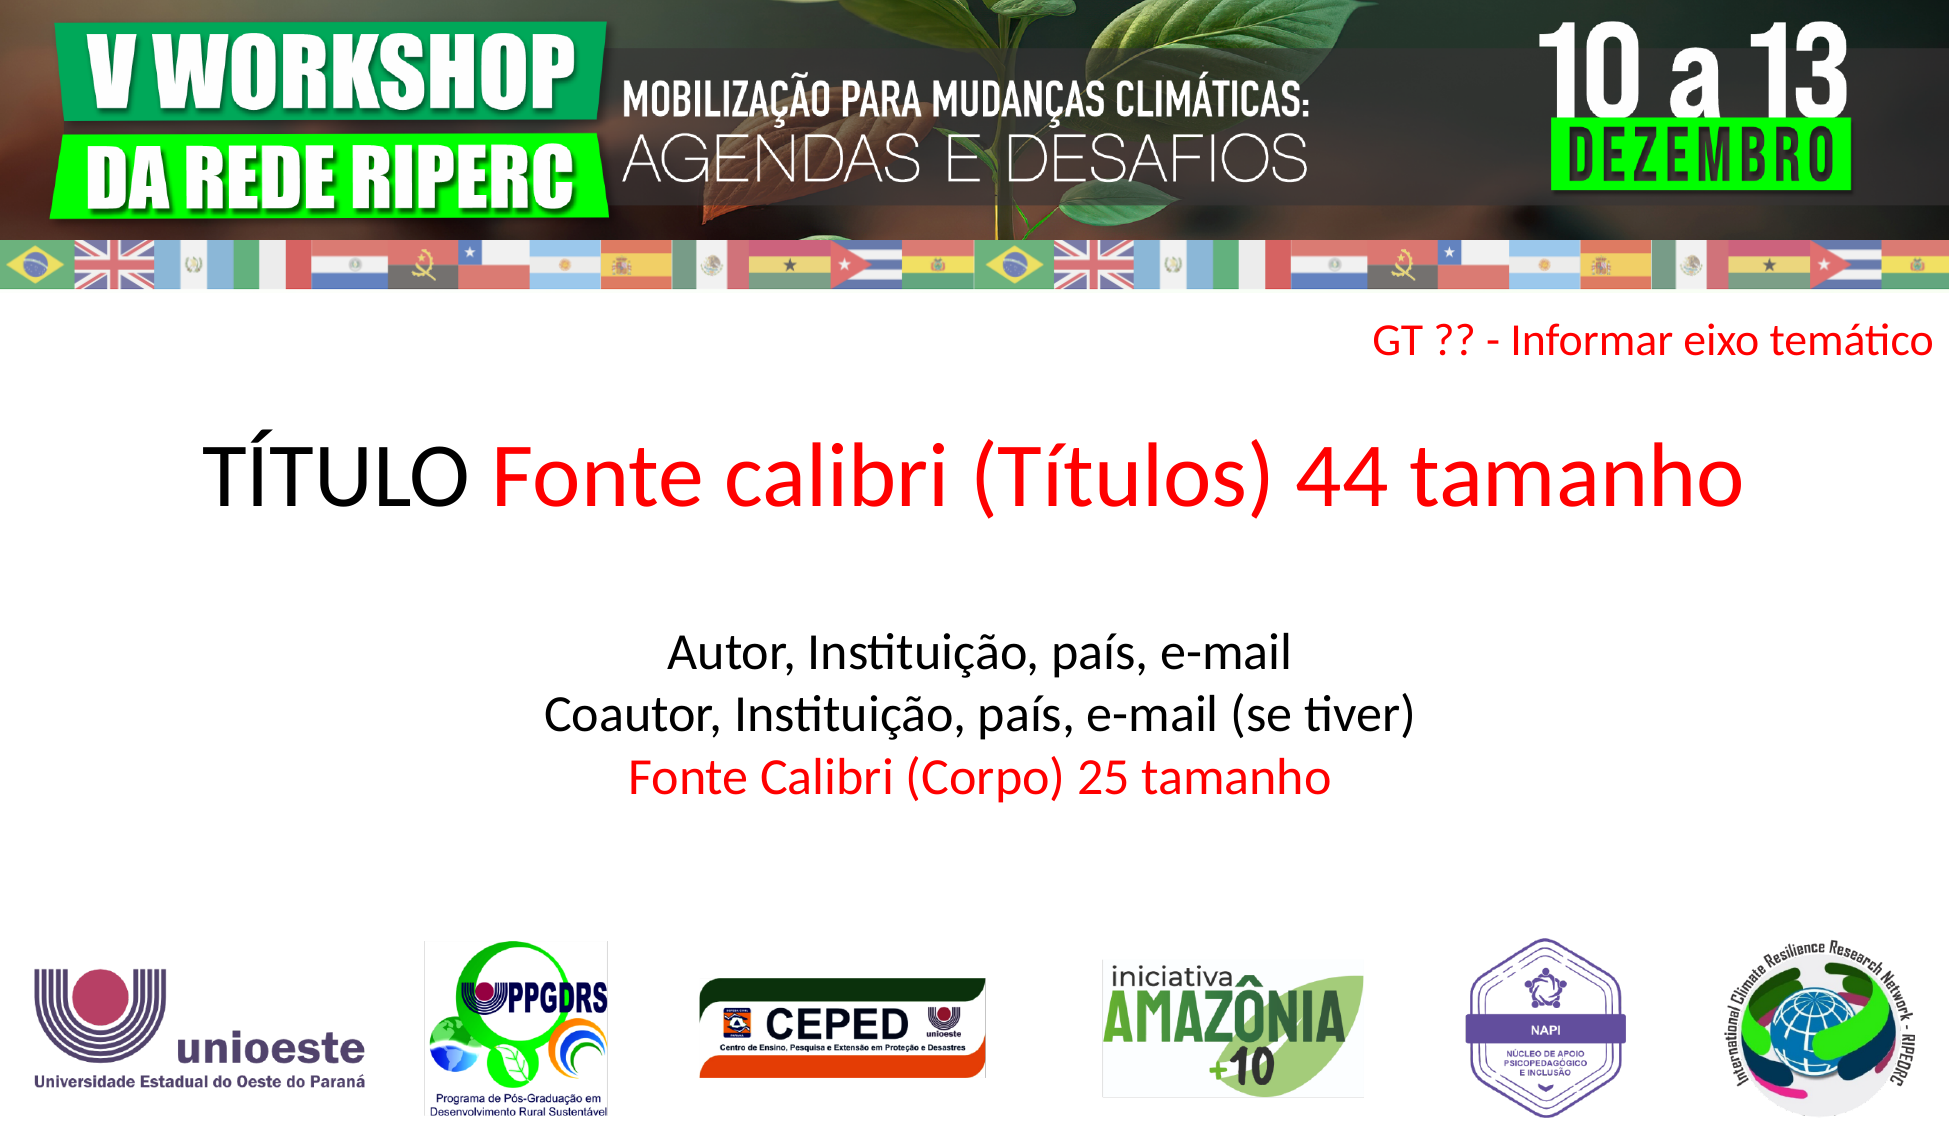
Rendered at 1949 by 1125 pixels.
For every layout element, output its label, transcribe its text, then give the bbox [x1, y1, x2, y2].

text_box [0, 0, 1949, 293]
picture [34, 937, 1915, 1118]
subtitle Autor, Instituição, país, e-mail Coautor, Instituição, país, e-mail (se tiver) Fonte Calibri (Corpo) 25 tamanho [88, 609, 1873, 935]
title TÍTULO Fonte calibri (Títulos) 44 tamanho [146, 349, 1803, 591]
text_box GT ?? - Informar eixo temático [1098, 304, 1949, 373]
